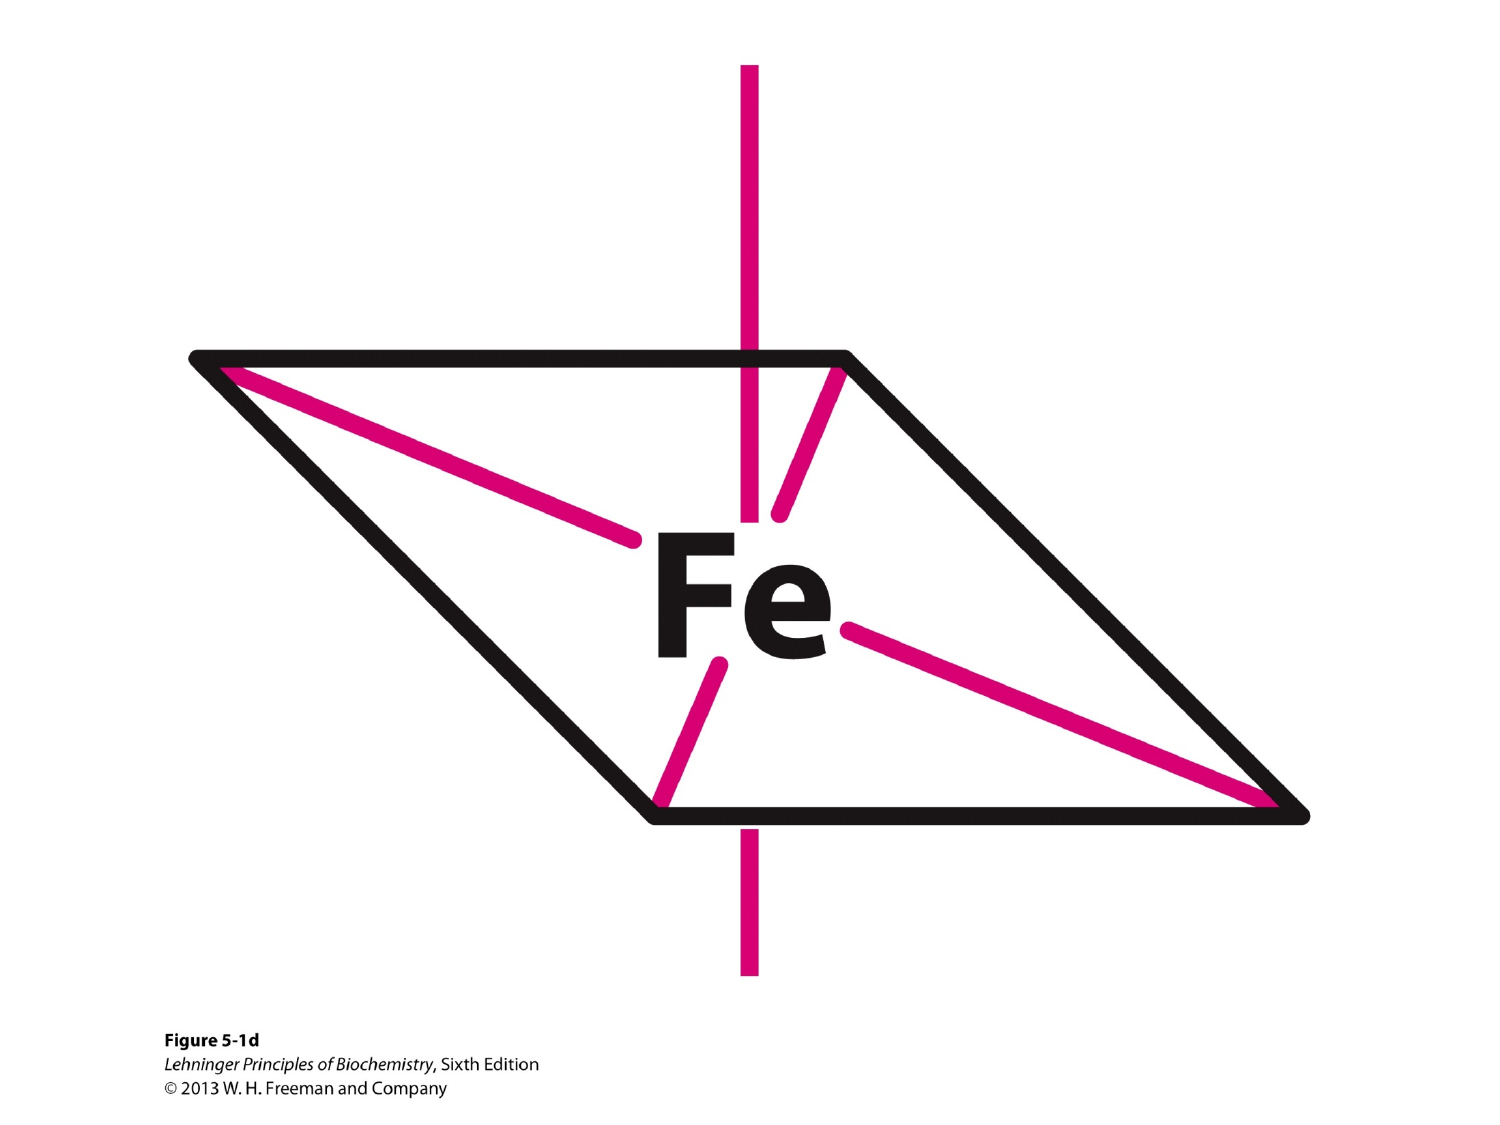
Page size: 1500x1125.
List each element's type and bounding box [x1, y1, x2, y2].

picture [160, 24, 1340, 1101]
